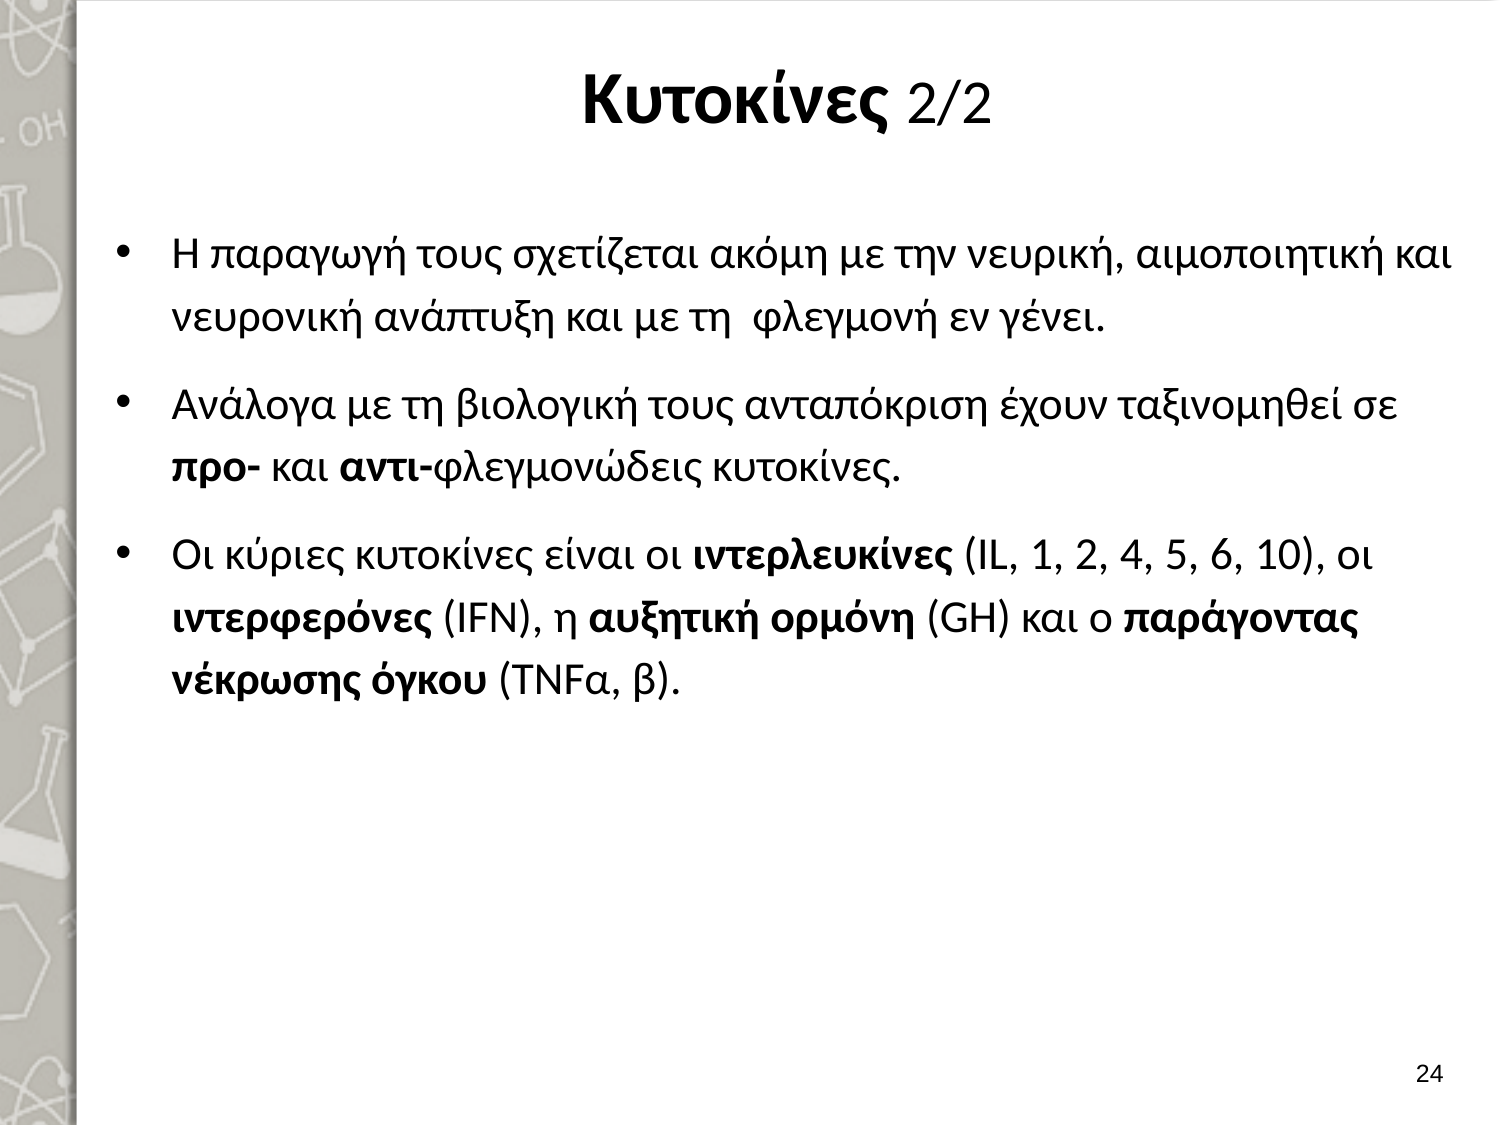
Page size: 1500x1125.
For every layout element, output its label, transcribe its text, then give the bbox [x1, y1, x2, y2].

slide_number 23 [1108, 1042, 1459, 1103]
title Κυτοκίνες 2/2 [76, 19, 1500, 169]
list Η παραγωγή τους σχετίζεται ακόμη με την νευρική, αιμοποιητική και νευρονική ανάπτυξη και με τη φλεγμονή εν γένει. Ανάλογα με τη βιολογική τους ανταπόκριση έχουν ταξινομηθεί σε προ- και αντι-φλεγμονώδεις κυτοκίνες. Οι κύριες κυτοκίνες είναι οι ιντερλευκίνες (IL, 1, 2, 4, 5, 6, 10), οι ιντερφερόνες (IFN), η αυξητική ορμόνη (GH) και ο παράγοντας νέκρωσης όγκου (TNFα, β). [100, 208, 1471, 1024]
